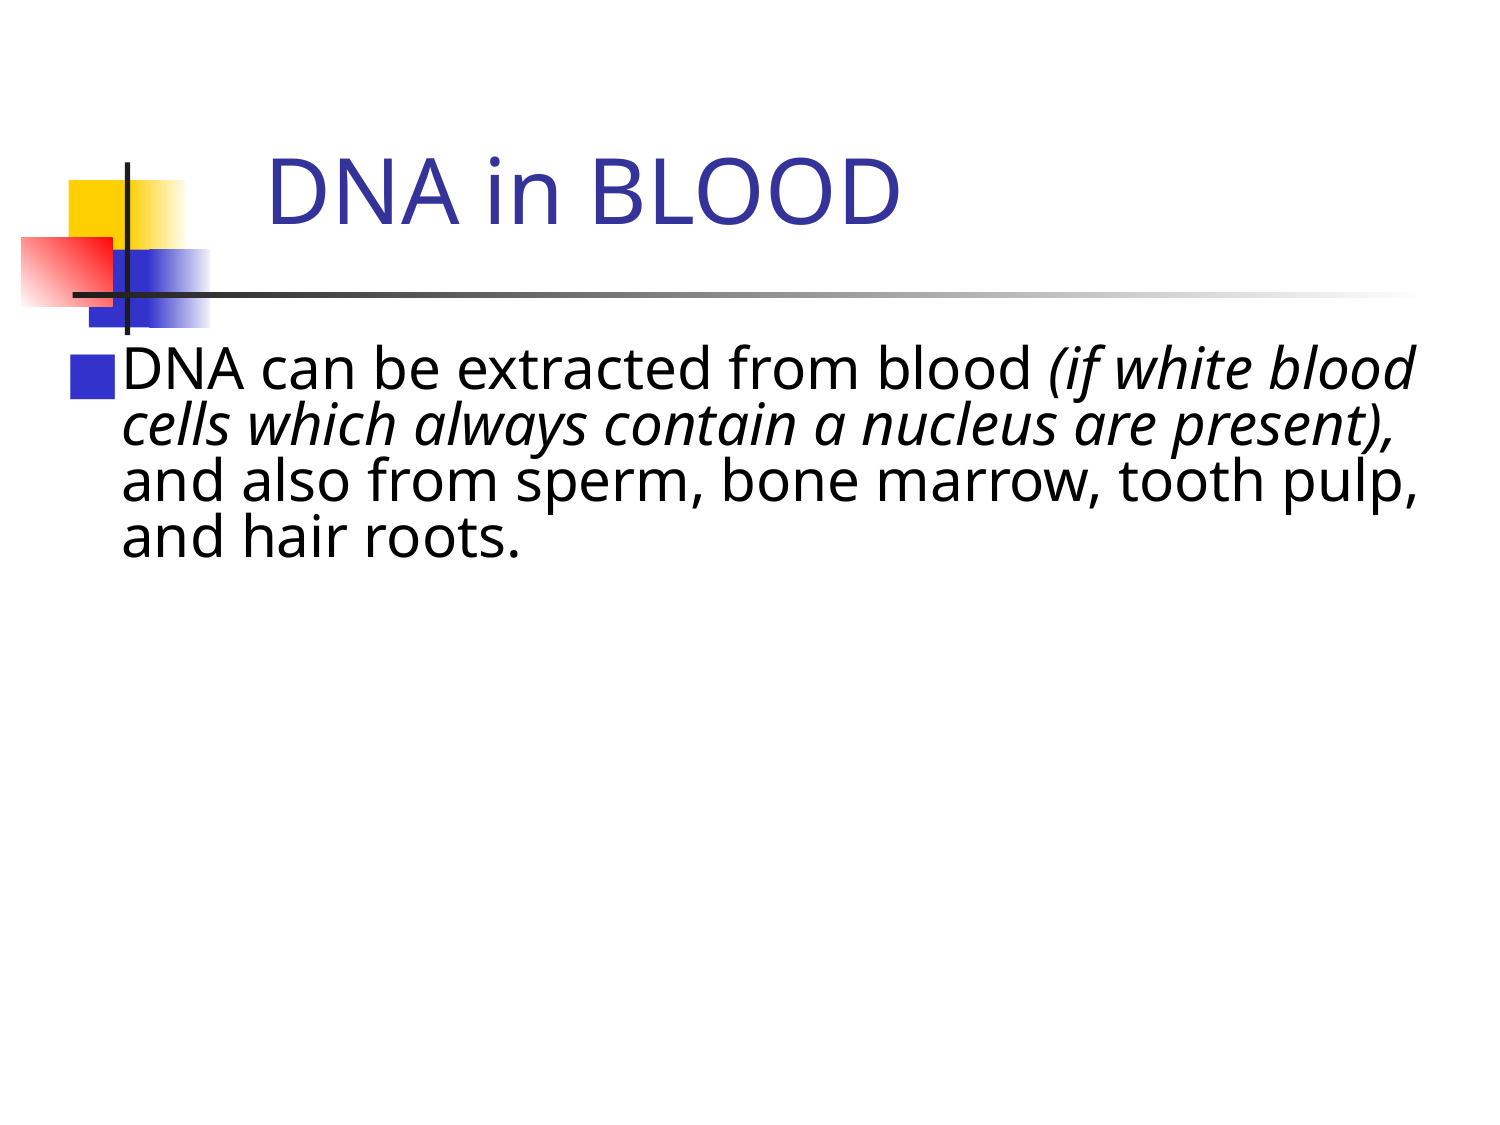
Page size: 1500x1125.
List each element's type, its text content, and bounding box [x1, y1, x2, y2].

title DNA in BLOOD [249, 62, 1500, 250]
list DNA can be extracted from blood (if white blood cells which always contain a nucleus are present), and also from sperm, bone marrow, tooth pulp, and hair roots. [50, 337, 1450, 1125]
